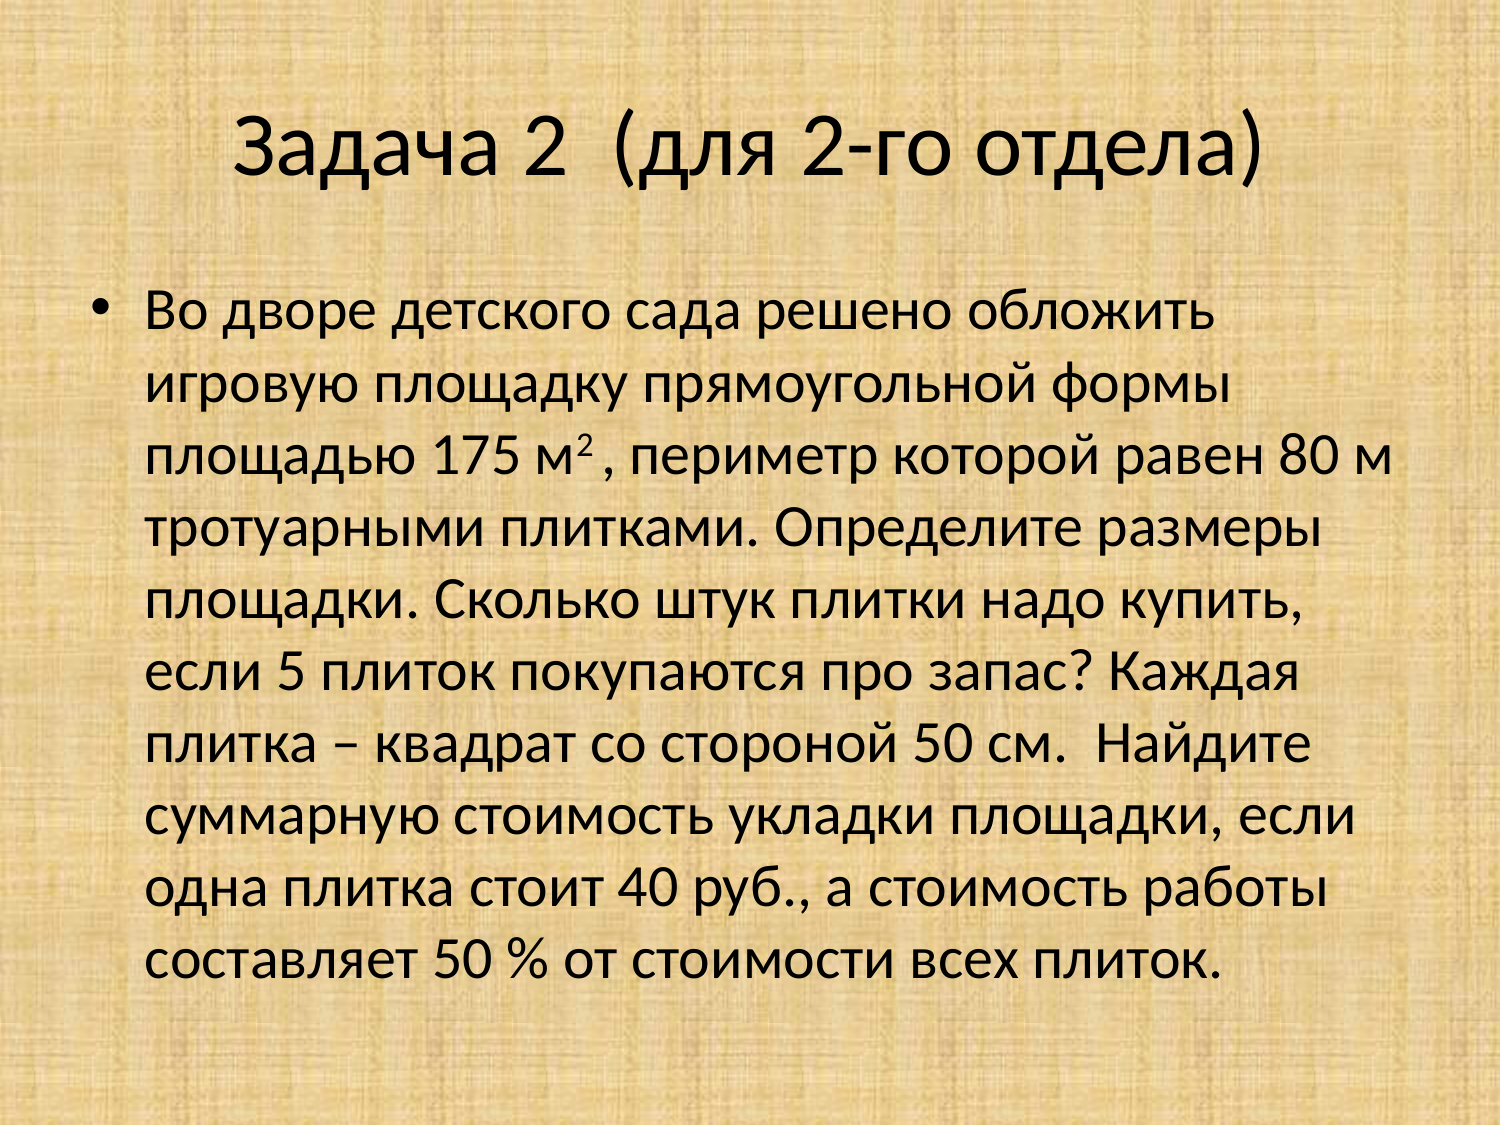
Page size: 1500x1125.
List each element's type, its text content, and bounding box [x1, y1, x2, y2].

picture [0, 0, 1500, 1125]
title Задача 2 (для 2-го отдела) [75, 45, 1425, 233]
list Во дворе детского сада решено обложить игровую площадку прямоугольной формы площадью 175 м2 , периметр которой равен 80 м тротуарными плитками. Определите размеры площадки. Сколько штук плитки надо купить, если 5 плиток покупаются про запас? Каждая плитка – квадрат со стороной 50 см. Найдите суммарную стоимость укладки площадки, если одна плитка стоит 40 руб., а стоимость работы составляет 50 % от стоимости всех плиток. [75, 262, 1425, 1005]
